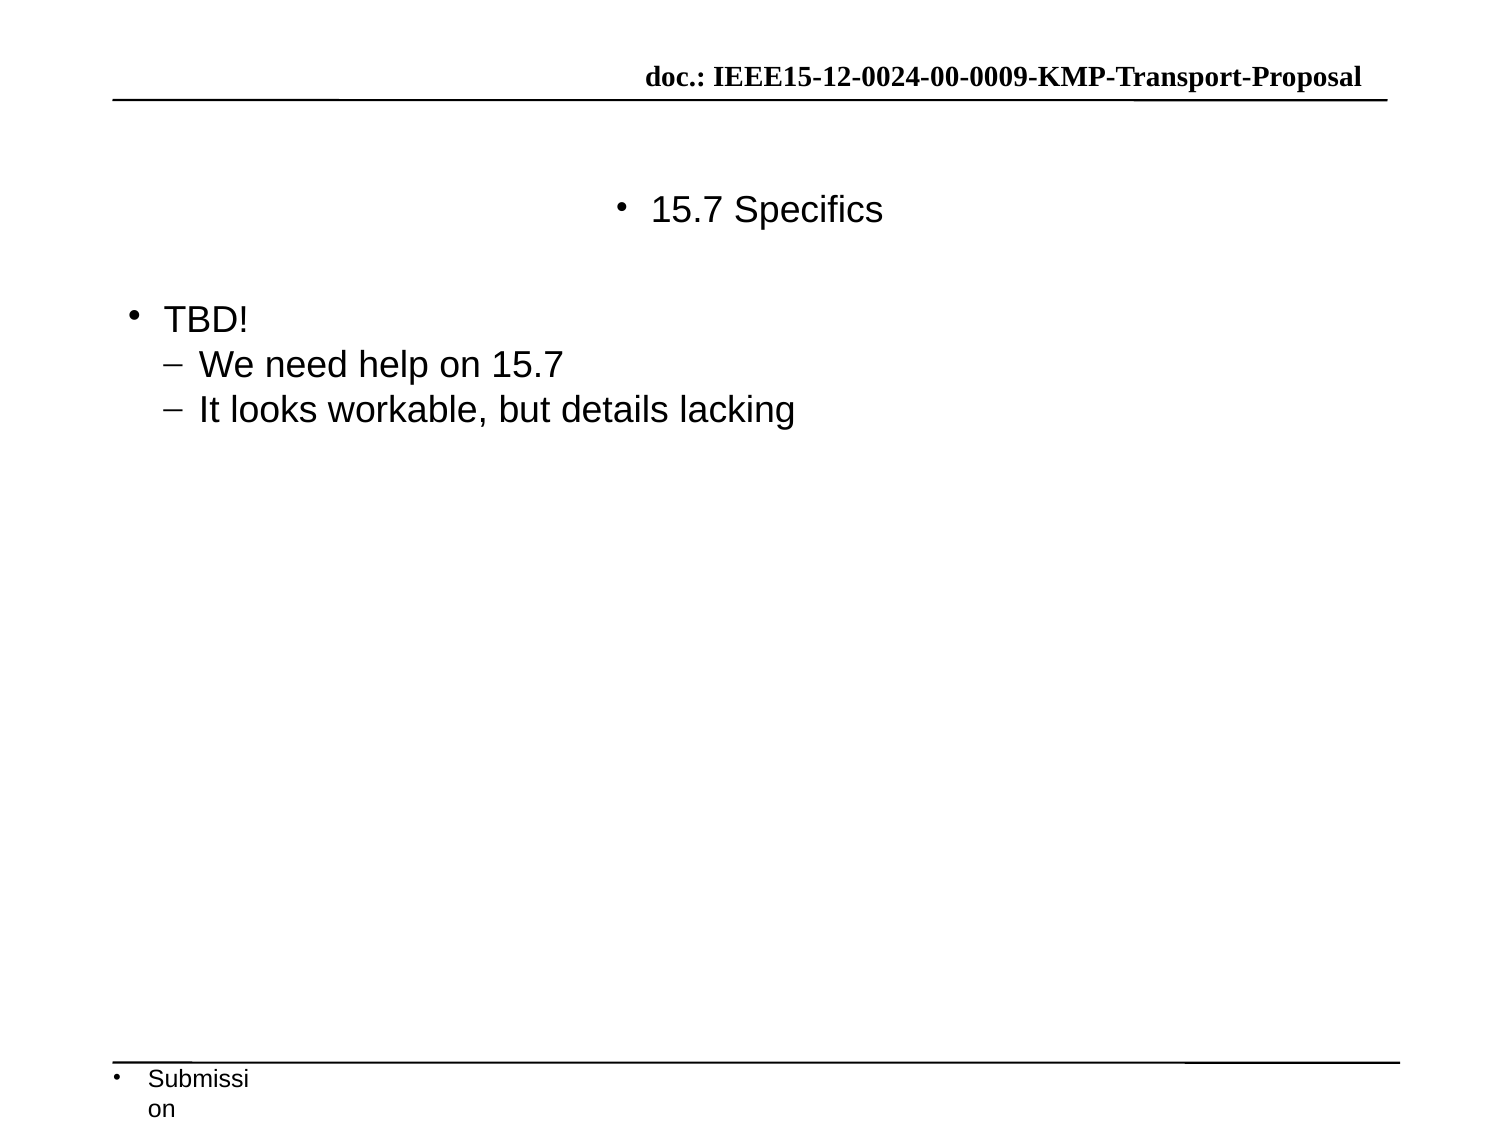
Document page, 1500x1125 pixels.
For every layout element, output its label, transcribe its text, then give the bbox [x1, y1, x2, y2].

text_box 15.7 Specifics [112, 112, 1387, 287]
text_box TBD! We need help on 15.7 It looks workable, but details lacking [112, 287, 1388, 1125]
